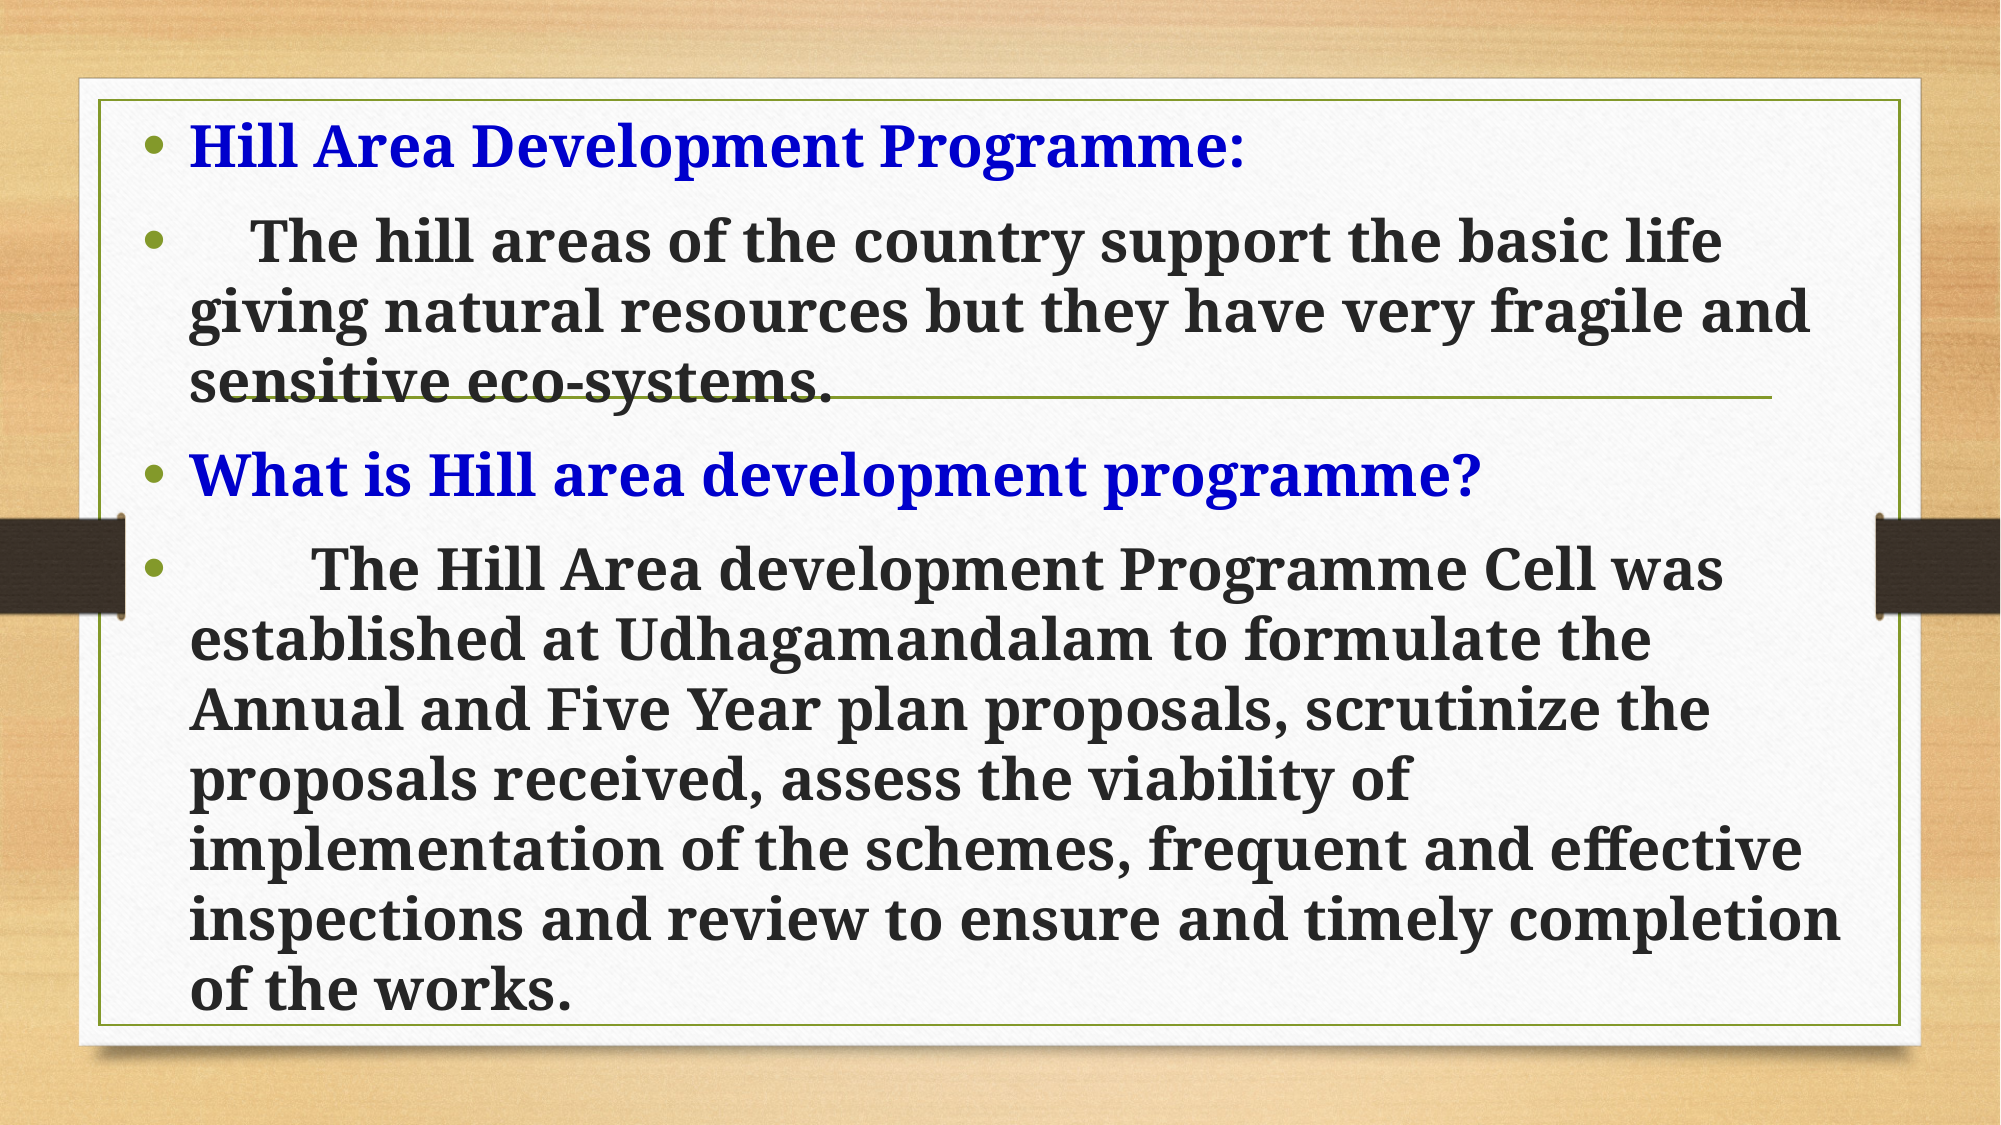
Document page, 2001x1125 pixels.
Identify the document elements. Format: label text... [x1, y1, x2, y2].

list Hill Area Development Programme: The hill areas of the country support the basic life giving natural resources but they have very fragile and sensitive eco-systems. What is Hill area development programme? The Hill Area development Programme Cell was established at Udhagamandalam to formulate the Annual and Five Year plan proposals, scrutinize the proposals received, assess the viability of implementation of the schemes, frequent and effective inspections and review to ensure and timely completion of the works. [127, 102, 1896, 964]
picture [0, 0, 2001, 1125]
